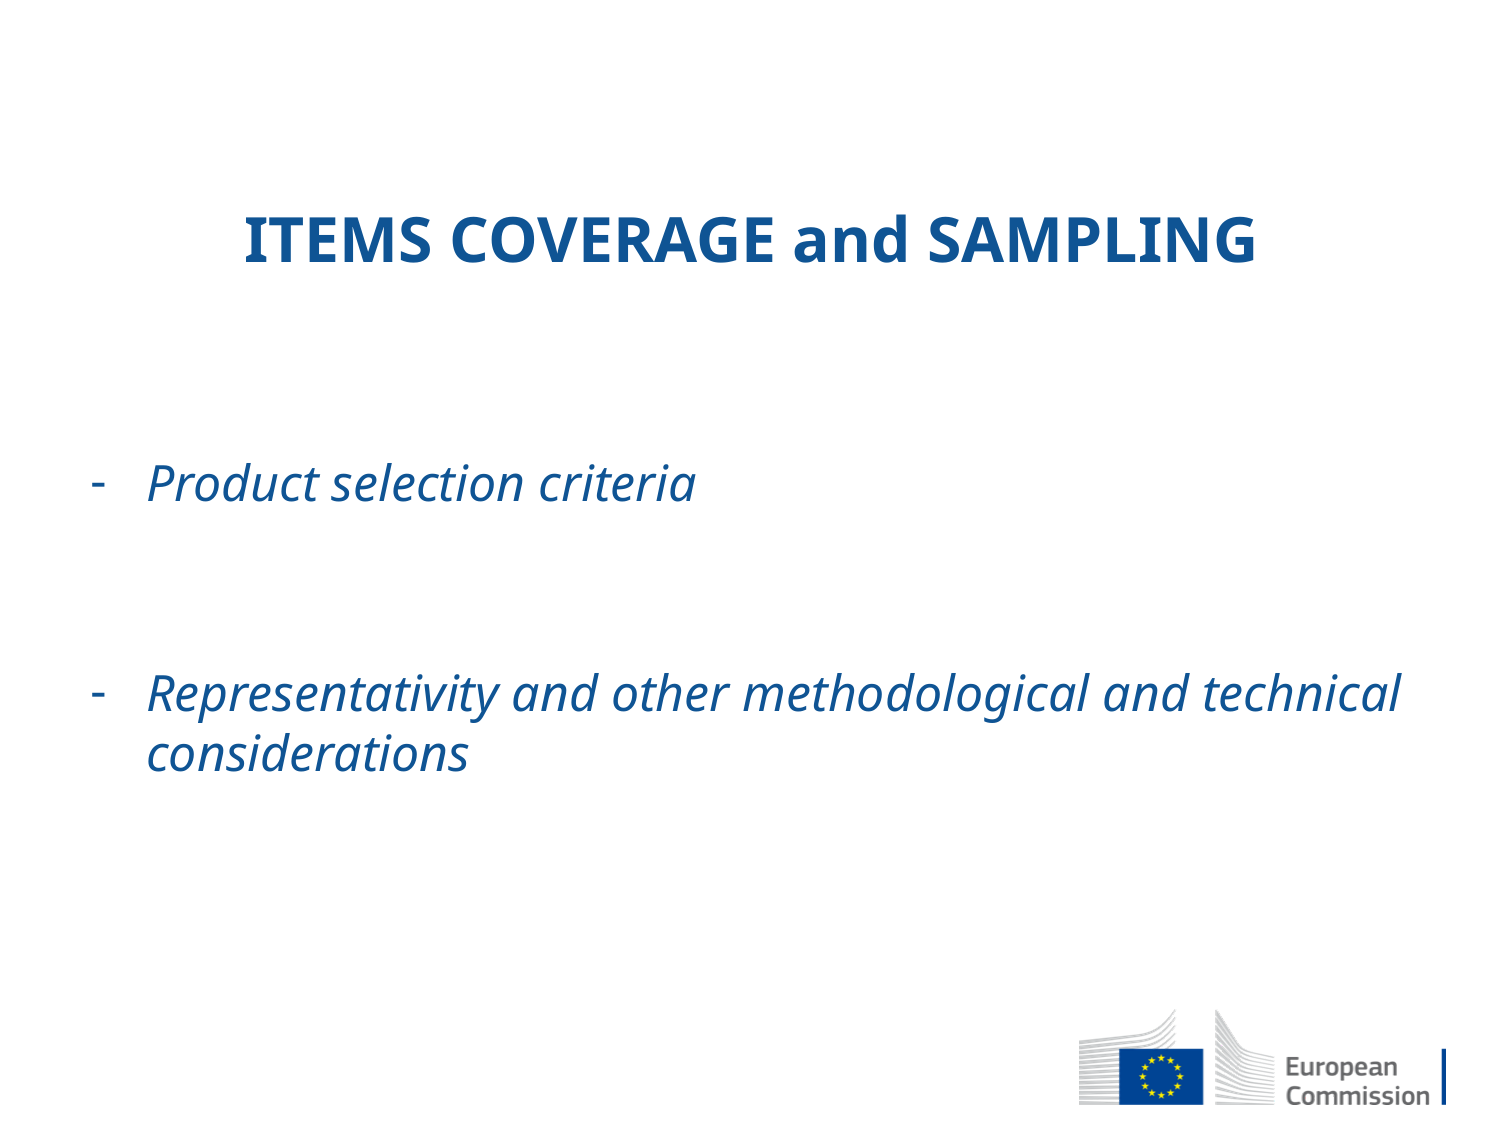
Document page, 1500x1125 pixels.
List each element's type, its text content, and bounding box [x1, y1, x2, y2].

picture [1078, 1008, 1447, 1106]
list Product selection criteria Representativity and other methodological and technical considerations [74, 373, 1426, 970]
title ITEMS COVERAGE and SAMPLING [76, 160, 1428, 315]
